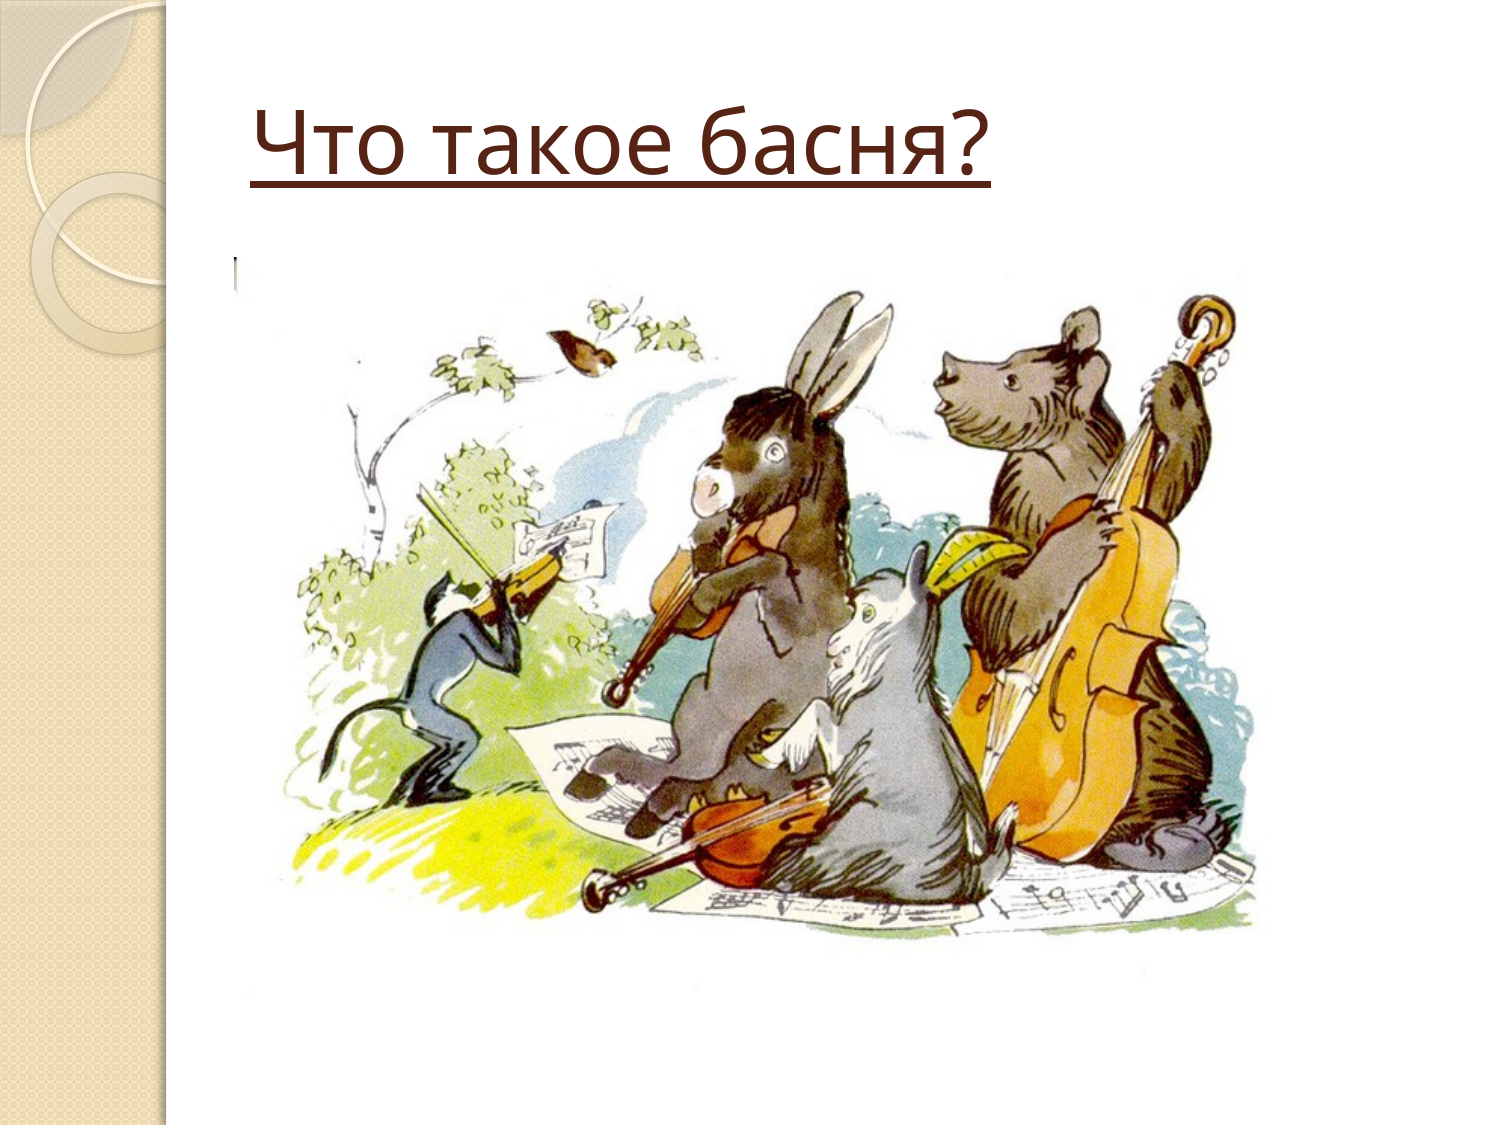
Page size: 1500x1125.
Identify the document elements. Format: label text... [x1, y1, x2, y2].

picture [234, 257, 1290, 1018]
title Что такое басня? [235, 45, 1466, 233]
